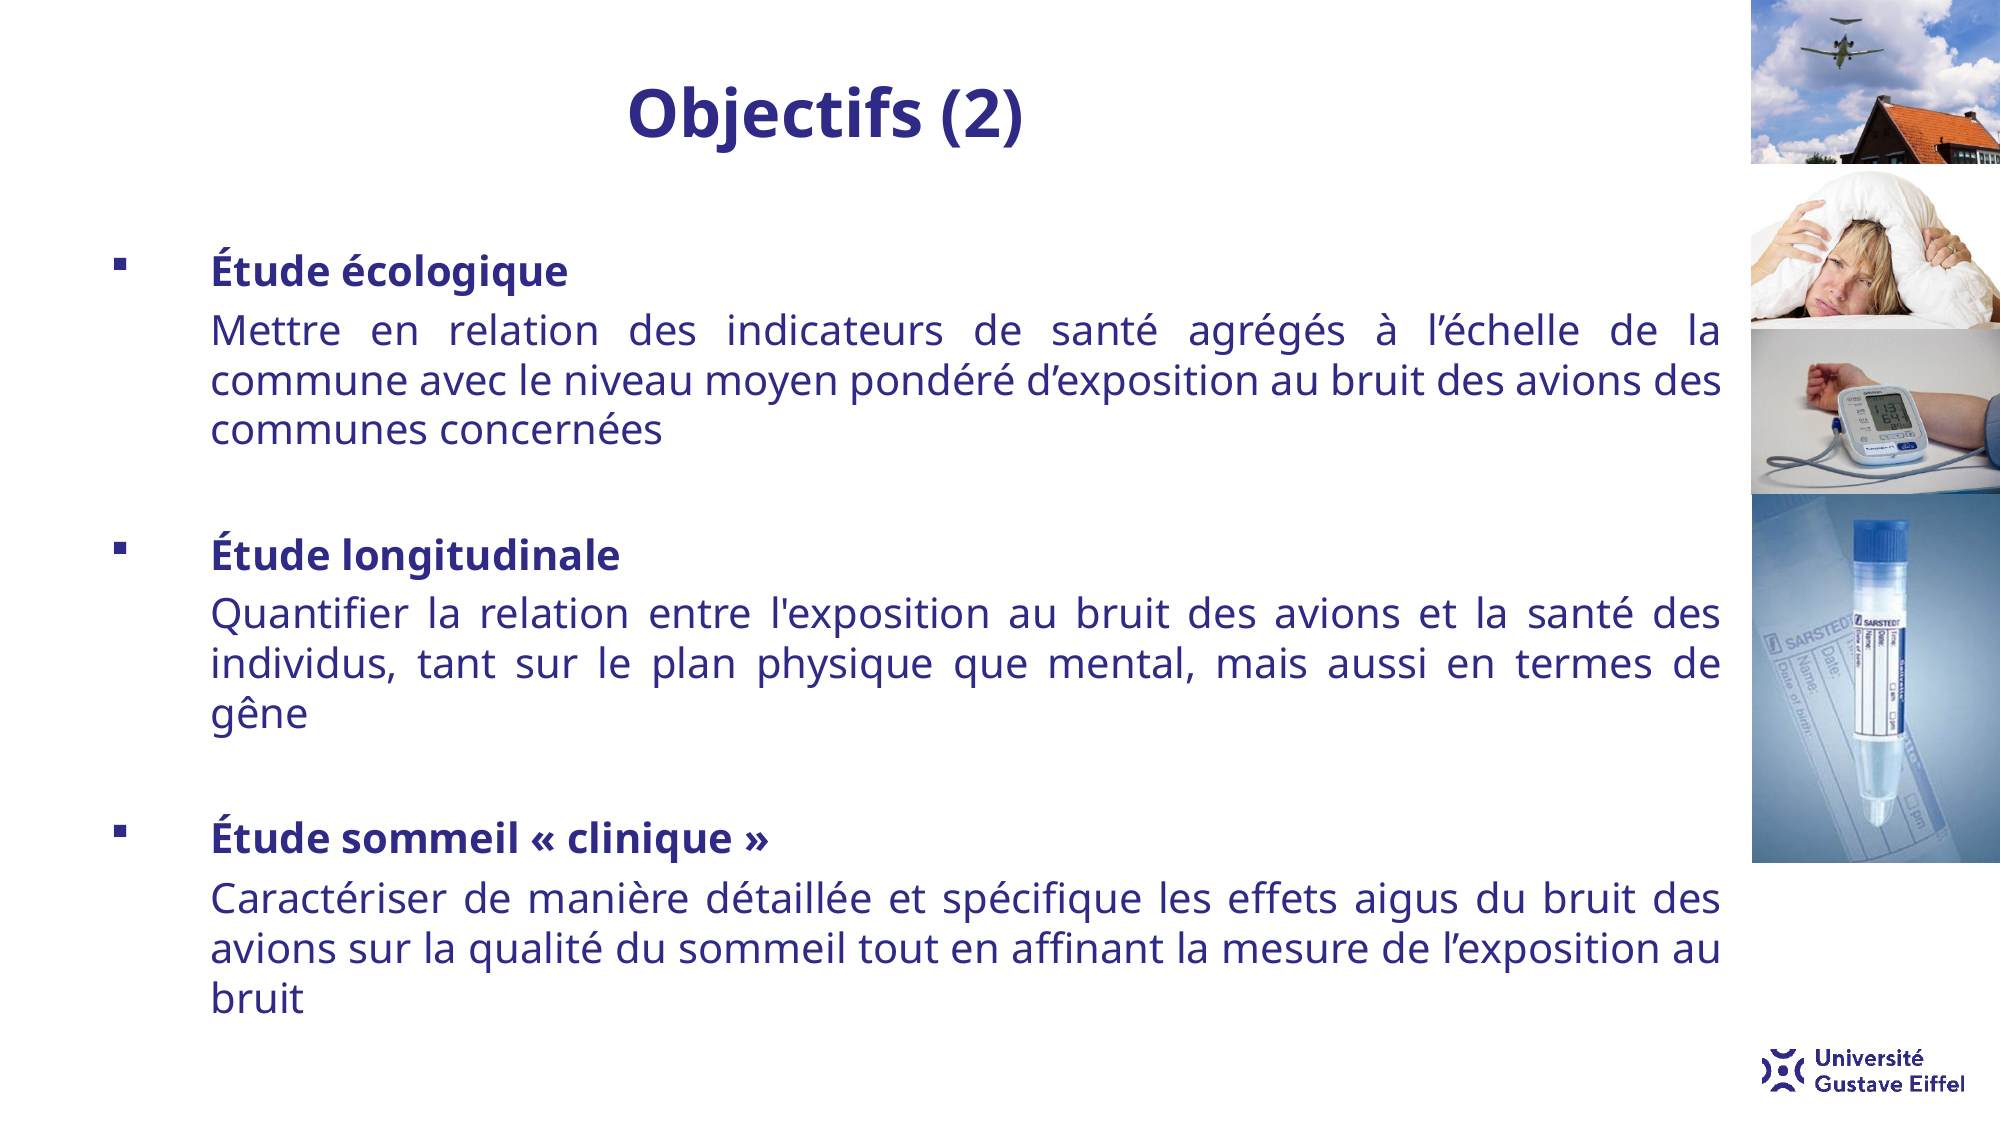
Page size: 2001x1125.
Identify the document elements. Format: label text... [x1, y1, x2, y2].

picture [1762, 1049, 1964, 1092]
title Objectifs (2) [127, 63, 1524, 192]
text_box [1751, 0, 2000, 863]
text_box Étude écologique Mettre en relation des indicateurs de santé agrégés à l’échelle de la commune avec le niveau moyen pondéré d’exposition au bruit des avions des communes concernées Étude longitudinale Quantifier la relation entre l'exposition au bruit des avions et la santé des individus, tant sur le plan physique que mental, mais aussi en termes de gêne Étude sommeil « clinique » Caractériser de manière détaillée et spécifique les effets aigus du bruit des avions sur la qualité du sommeil tout en affinant la mesure de l’exposition au bruit [95, 237, 1738, 1047]
